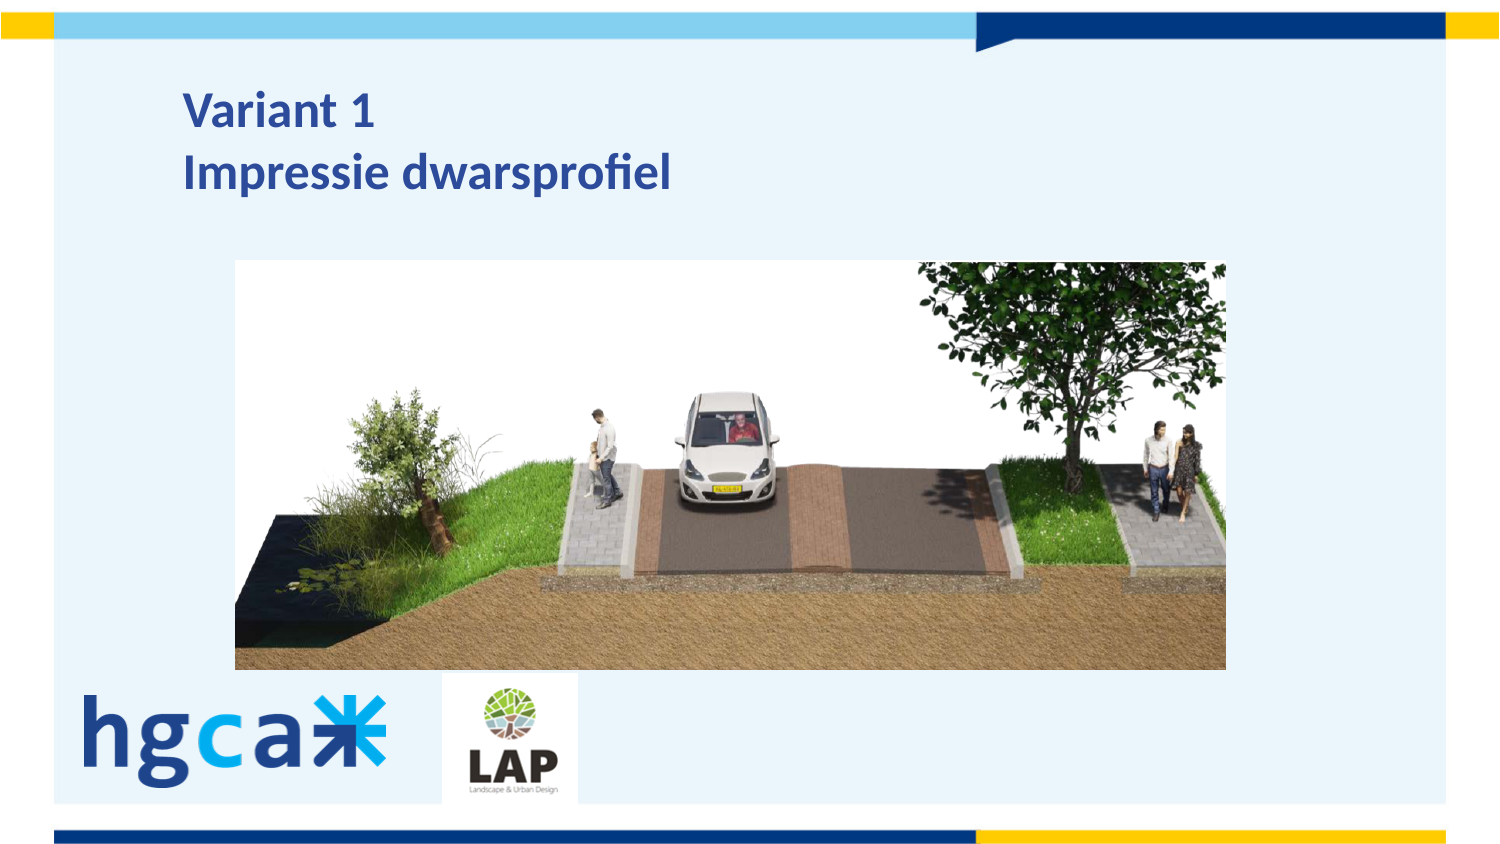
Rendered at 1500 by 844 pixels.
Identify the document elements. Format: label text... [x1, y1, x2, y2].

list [234, 260, 1227, 670]
title Variant 1 Impressie dwarsprofiel [167, 67, 1500, 209]
picture [1, 0, 1499, 844]
